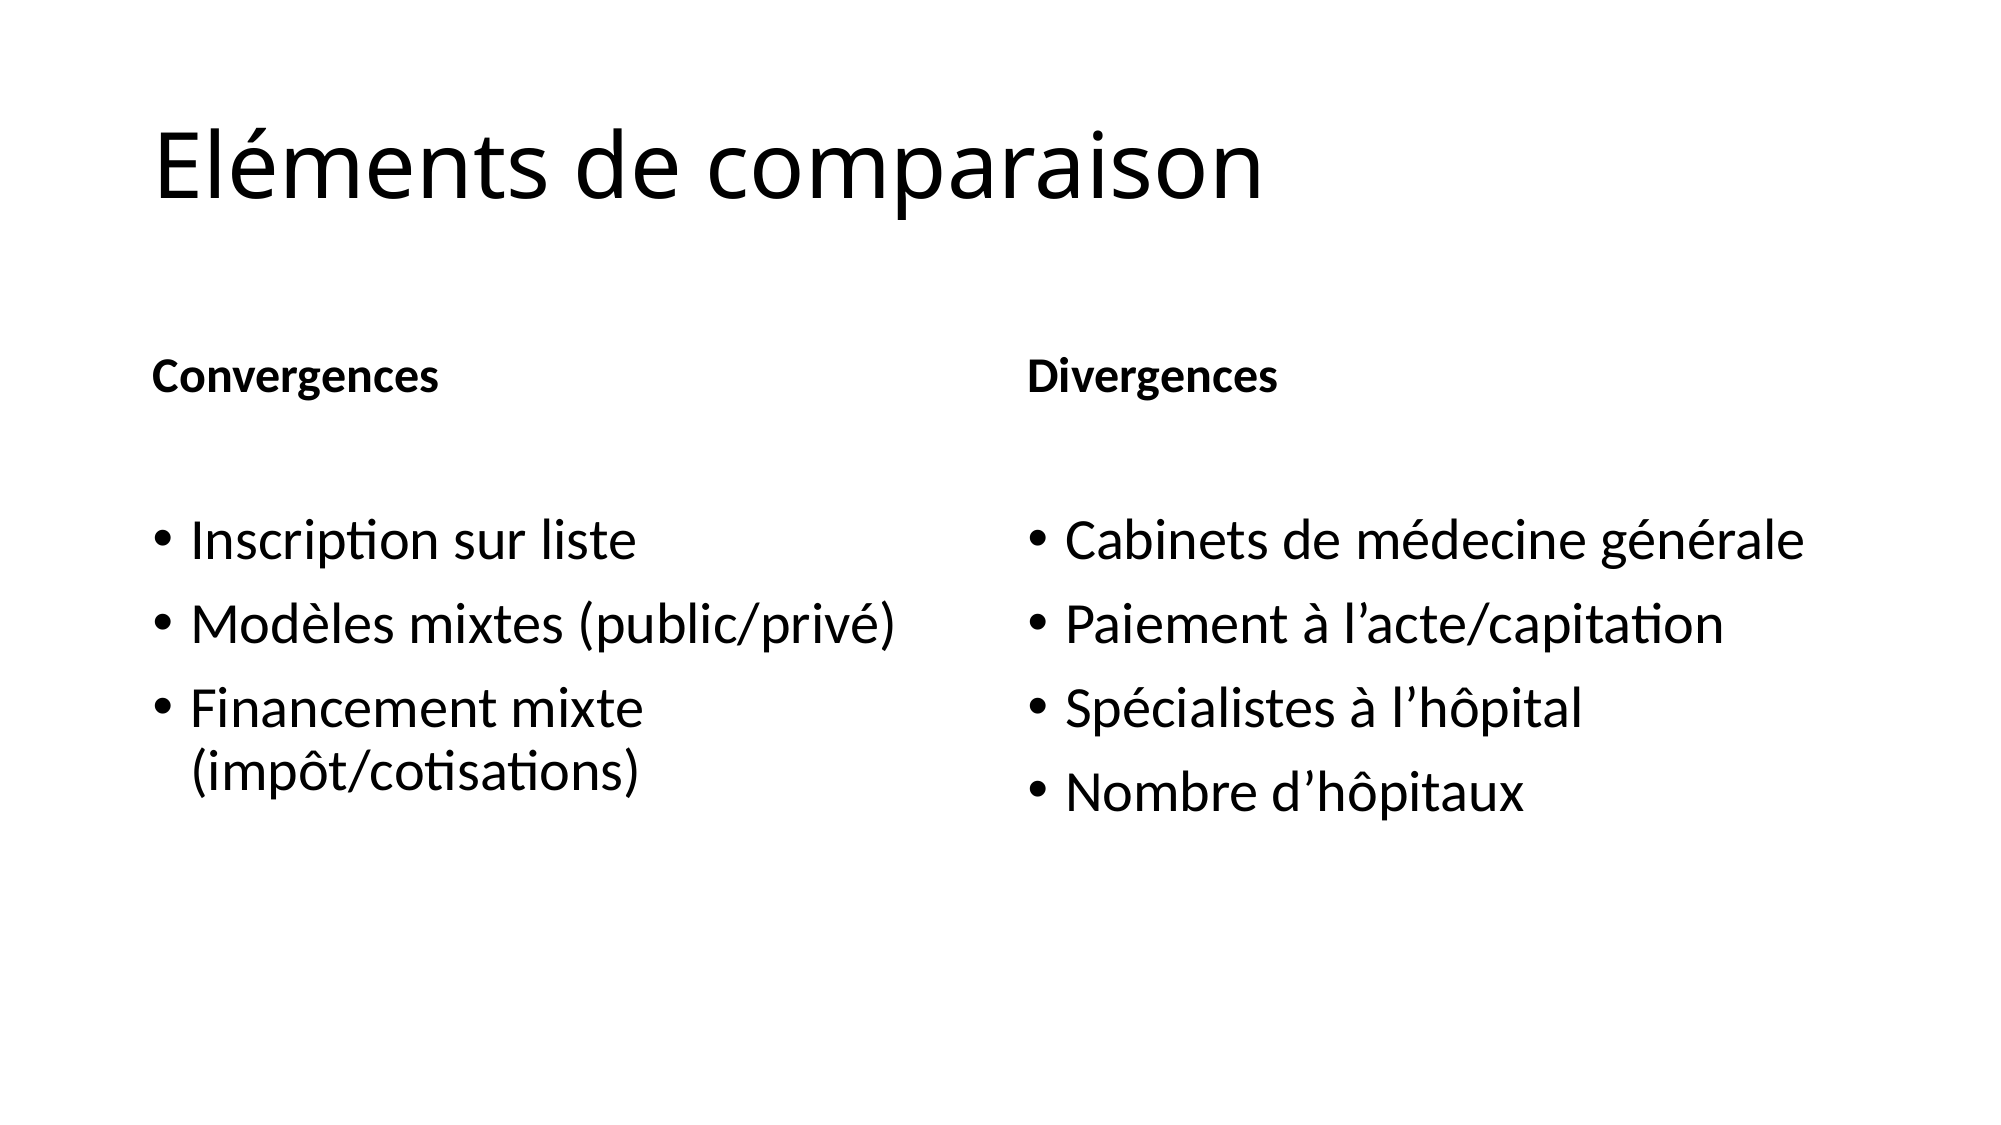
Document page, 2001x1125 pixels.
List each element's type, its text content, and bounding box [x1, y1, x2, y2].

list Inscription sur liste Modèles mixtes (public/privé) Financement mixte (impôt/cotisations) [137, 410, 984, 1016]
list Convergences [137, 275, 984, 410]
list Divergences [1012, 275, 1863, 410]
list Cabinets de médecine générale Paiement à l’acte/capitation Spécialistes à l’hôpital Nombre d’hôpitaux [1012, 410, 1863, 1016]
title Eléments de comparaison [137, 59, 1863, 278]
